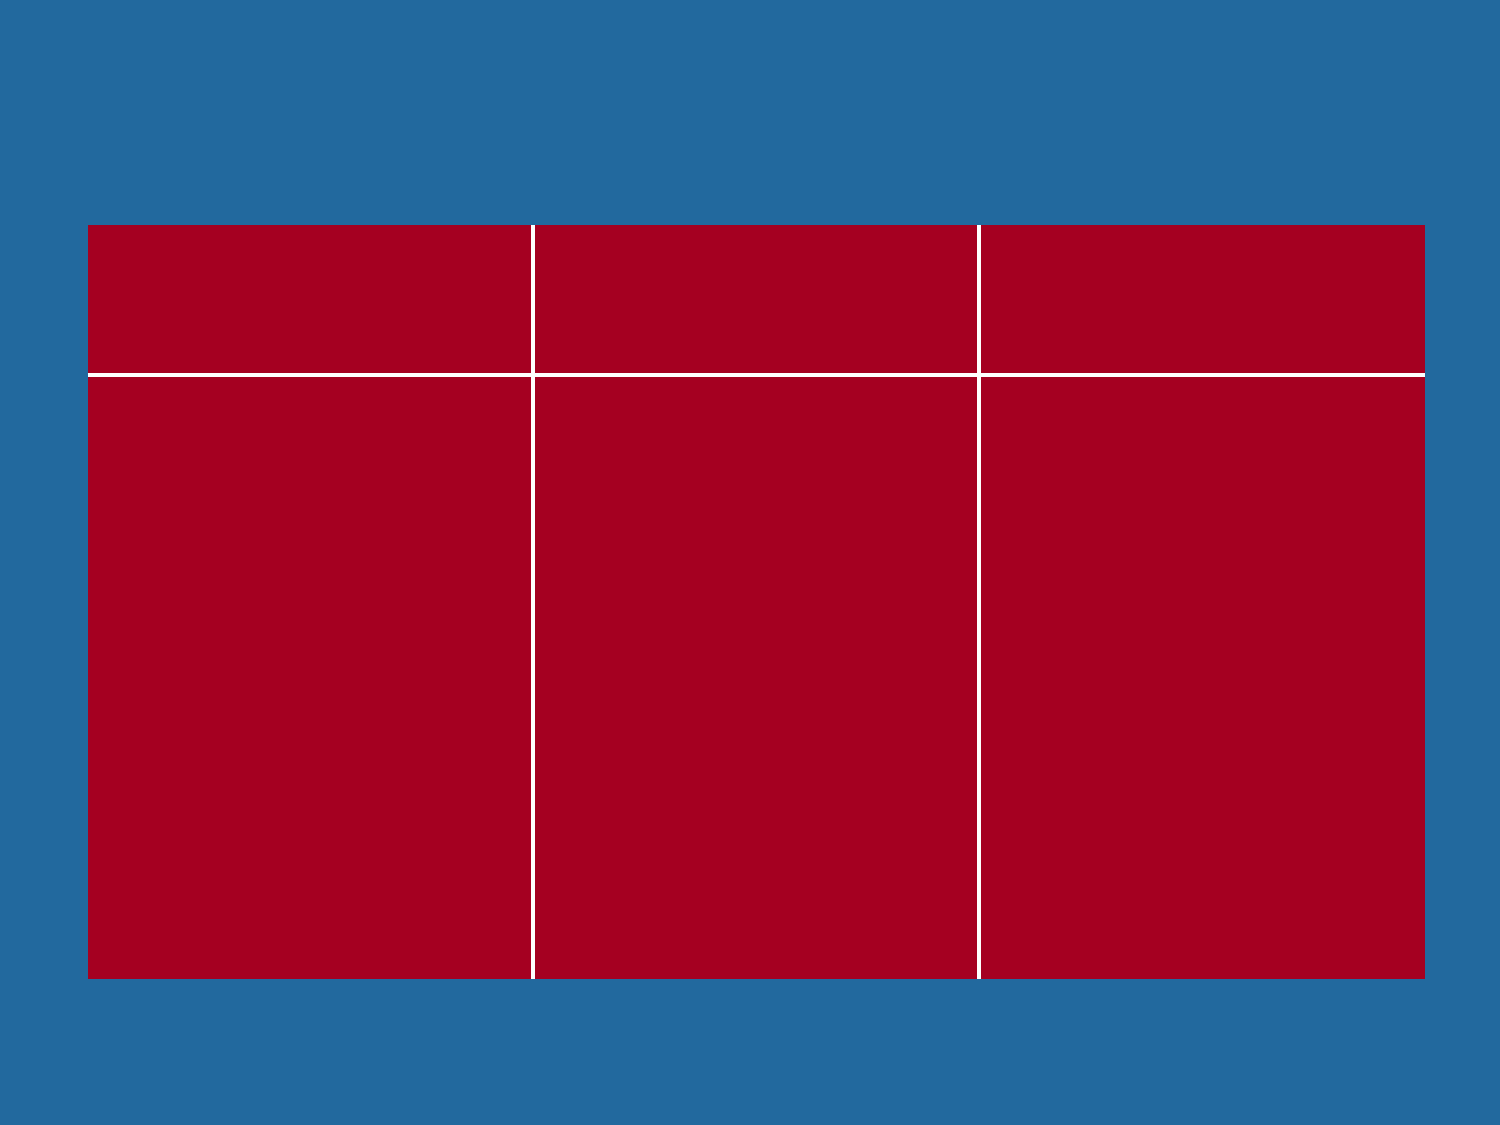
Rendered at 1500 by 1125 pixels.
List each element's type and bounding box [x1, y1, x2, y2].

table_header [535, 225, 977, 373]
table_header [981, 225, 1425, 373]
table_cell [88, 377, 531, 979]
table_cell [981, 377, 1425, 979]
table_cell [535, 377, 977, 979]
table_header [88, 225, 531, 373]
